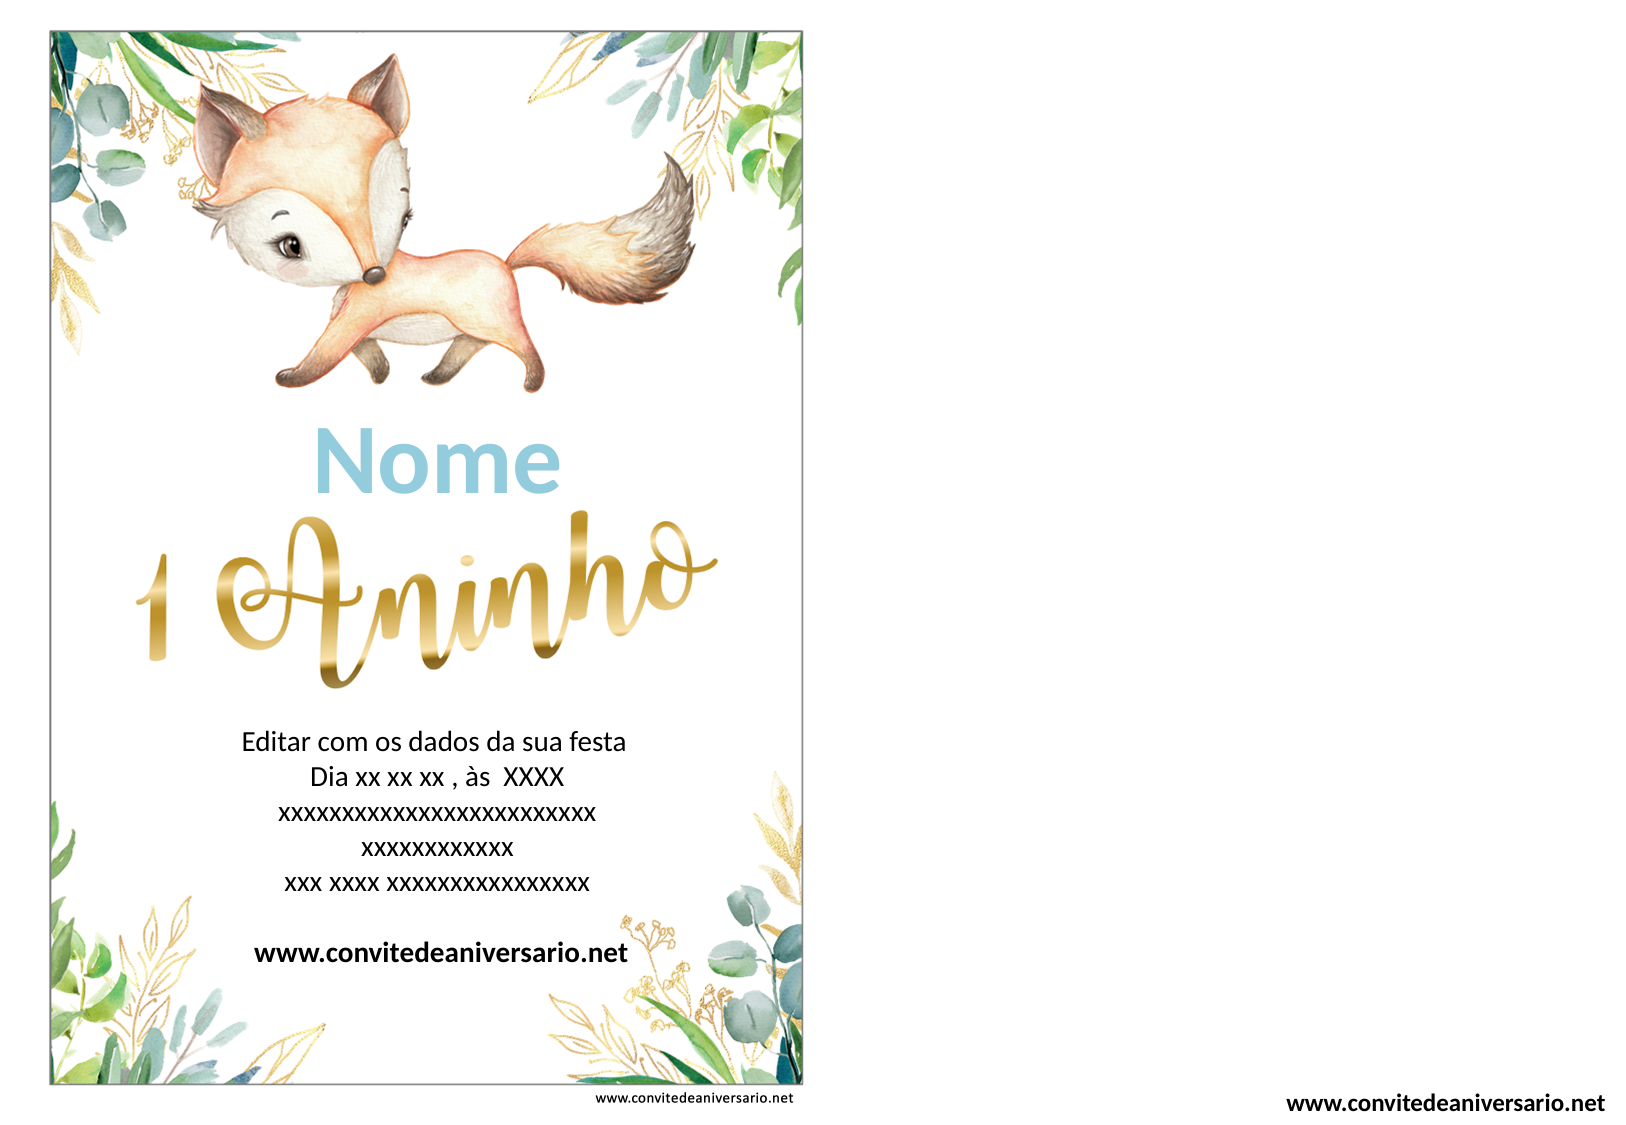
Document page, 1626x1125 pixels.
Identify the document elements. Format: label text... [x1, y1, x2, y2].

text_box www.convitedeaniversario.net [1271, 1079, 1622, 1125]
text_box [27, 16, 825, 1109]
